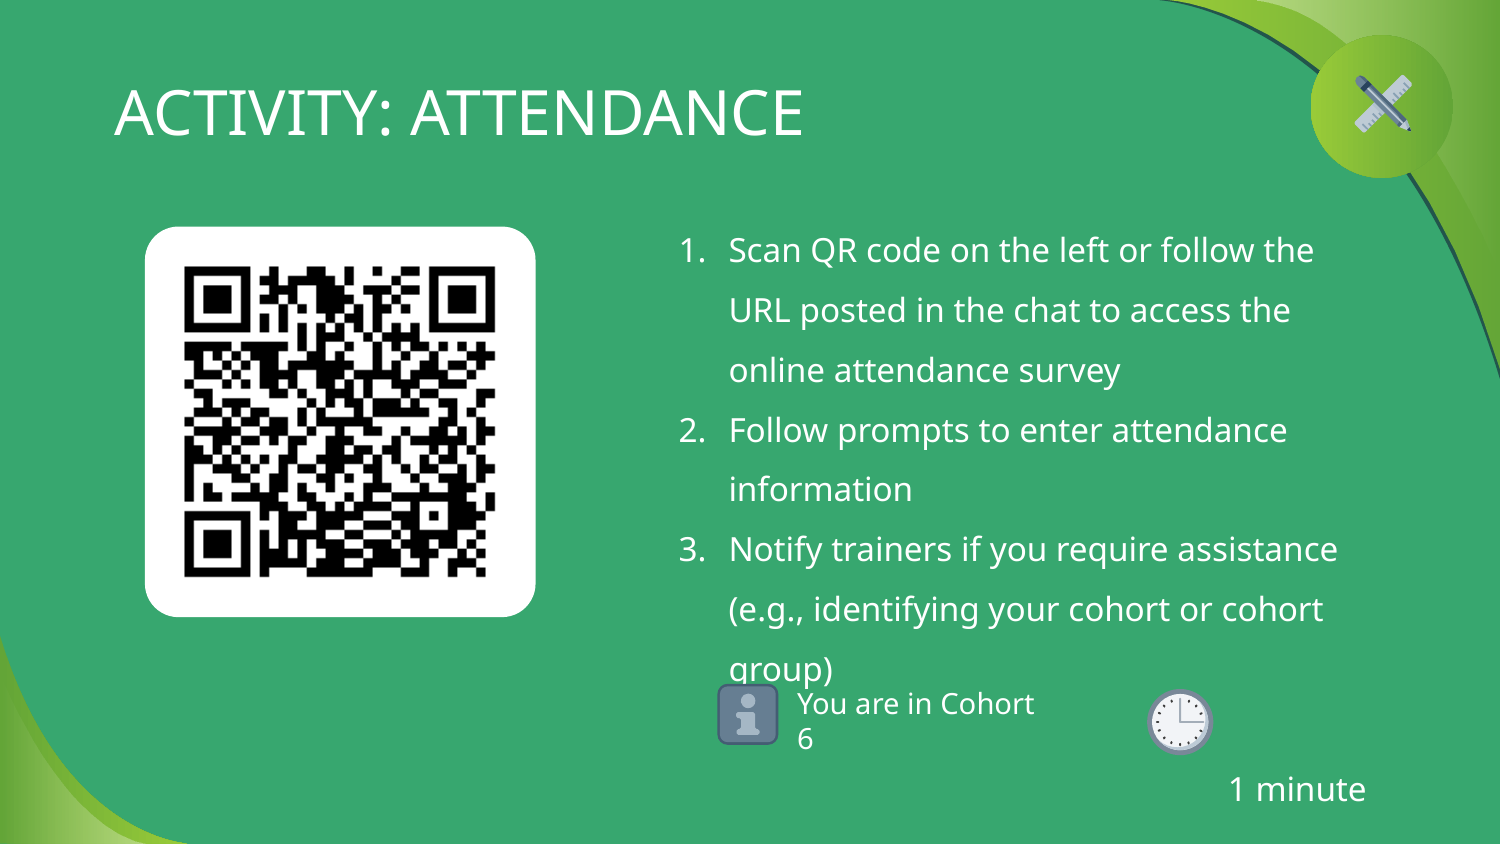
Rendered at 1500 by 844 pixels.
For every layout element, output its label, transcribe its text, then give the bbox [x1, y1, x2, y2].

title ACTIVITY: ATTENDANCE [100, 57, 1254, 162]
picture [144, 226, 536, 618]
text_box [1146, 688, 1214, 756]
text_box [1310, 35, 1454, 179]
text_box You are in Cohort 6 [757, 685, 1064, 756]
list Scan QR code on the left or follow the URL posted in the chat to access the online attendance survey Follow prompts to enter attendance information Notify trainers if you require assistance (e.g., identifying your cohort or cohort group) 1 minute [638, 194, 1382, 756]
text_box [717, 683, 779, 746]
